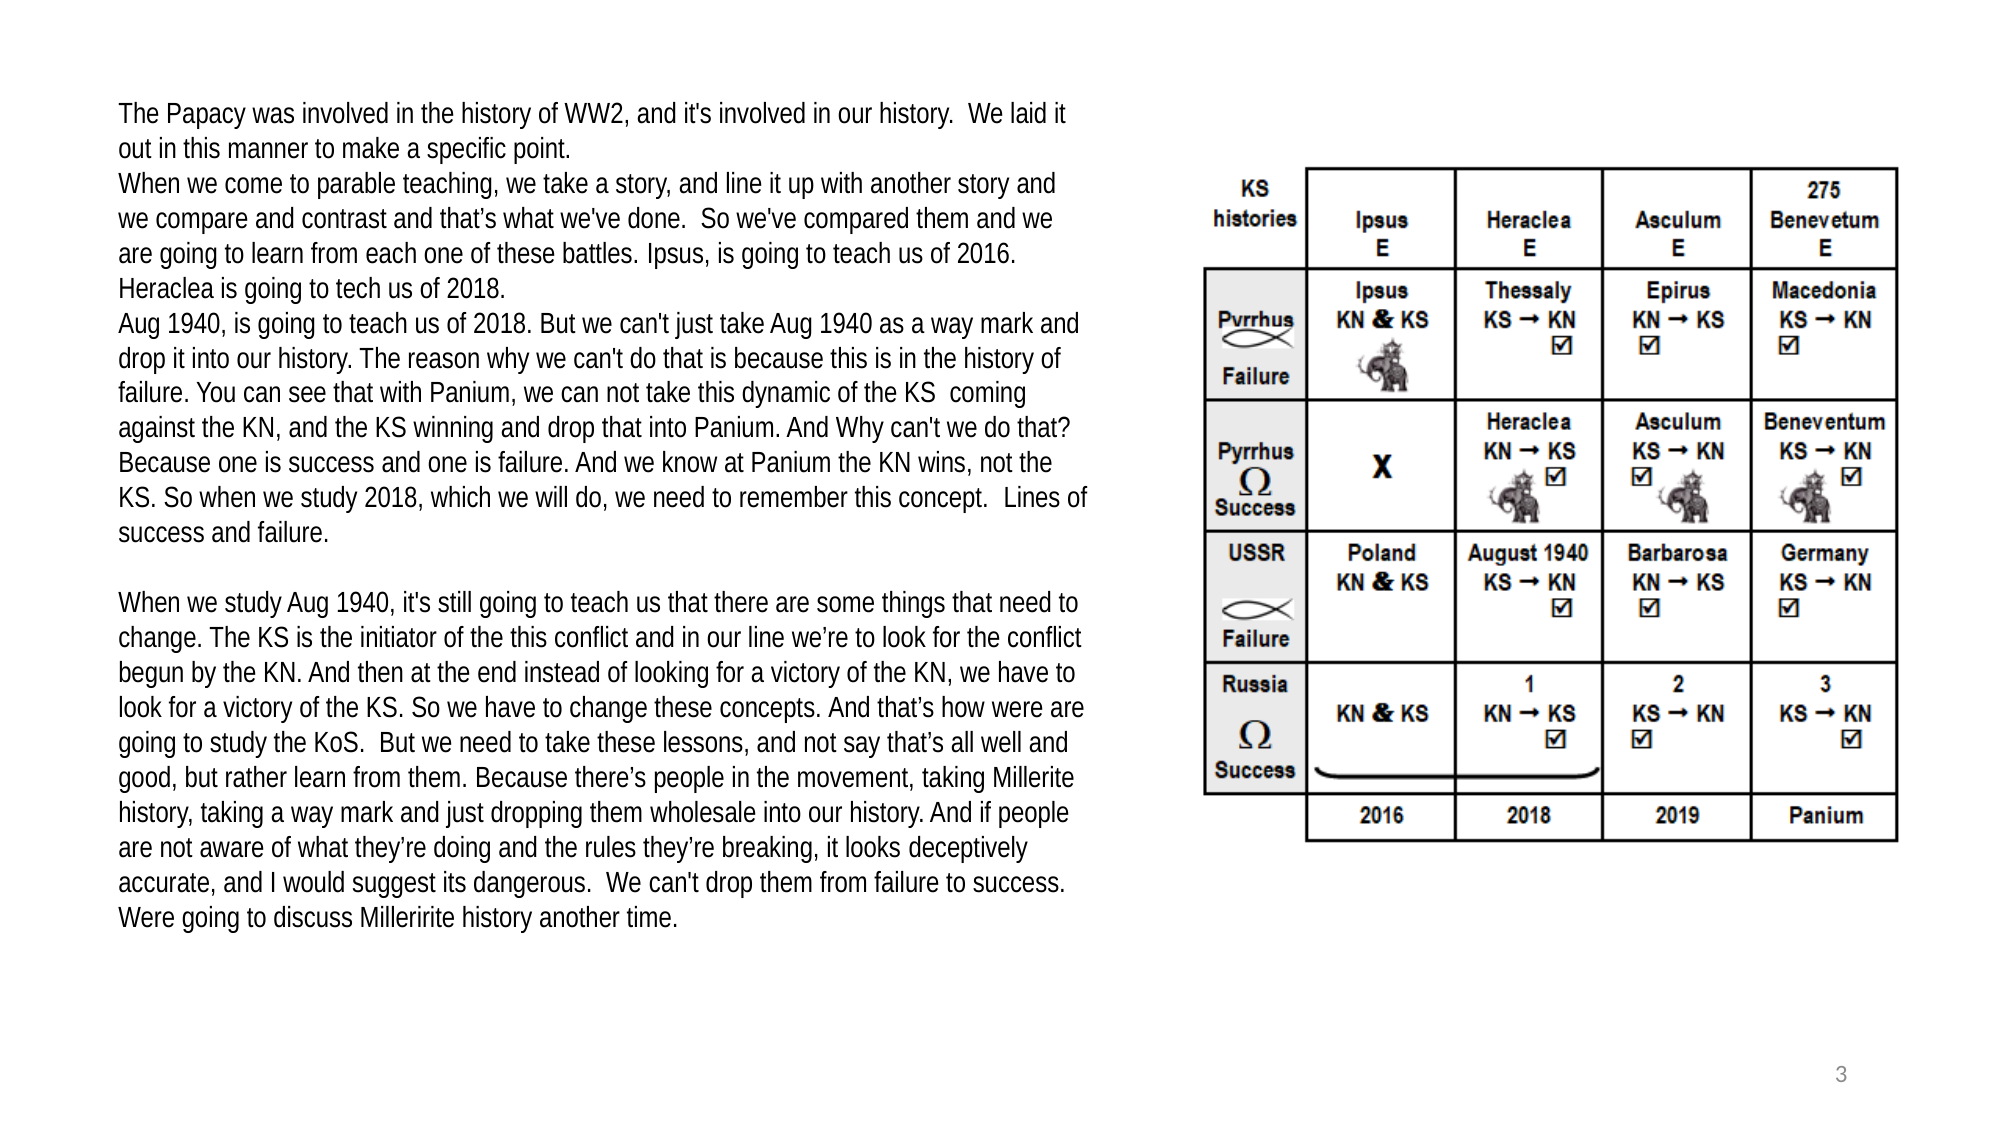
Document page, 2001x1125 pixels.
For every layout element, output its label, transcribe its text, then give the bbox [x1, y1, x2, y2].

picture [1199, 158, 1908, 844]
text_box The Papacy was involved in the history of WW2, and it's involved in our history. We laid it out in this manner to make a specific point. When we come to parable teaching, we take a story, and line it up with another story and we compare and contrast and that’s what we've done. So we've compared them and we are going to learn from each one of these battles. Ipsus, is going to teach us of 2016. Heraclea is going to tech us of 2018. Aug 1940, is going to teach us of 2018. But we can't just take Aug 1940 as a way mark and drop it into our history. The reason why we can't do that is because this is in the history of failure. You can see that with Panium, we can not take this dynamic of the KS coming against the KN, and the KS winning and drop that into Panium. And Why can't we do that? Because one is success and one is failure. And we know at Panium the KN wins, not the KS. So when we study 2018, which we will do, we need to remember this concept. Lines of success and failure. When we study Aug 1940, it's still going to teach us that there are some things that need to change. The KS is the initiator of the this conflict and in our line we’re to look for the conflict begun by the KN. And then at the end instead of looking for a victory of the KN, we have to look for a victory of the KS. So we have to change these concepts. And that’s how were are going to study the KoS. But we need to take these lessons, and not say that’s all well and good, but rather learn from them. Because there’s people in the movement, taking Millerite history, taking a way mark and just dropping them wholesale into our history. And if people are not aware of what they’re doing and the rules they’re breaking, it looks deceptively accurate, and I would suggest its dangerous. We can't drop them from failure to success. Were going to discuss Milleririte history another time. [103, 86, 1104, 986]
slide_number 3 [1412, 1042, 1863, 1103]
